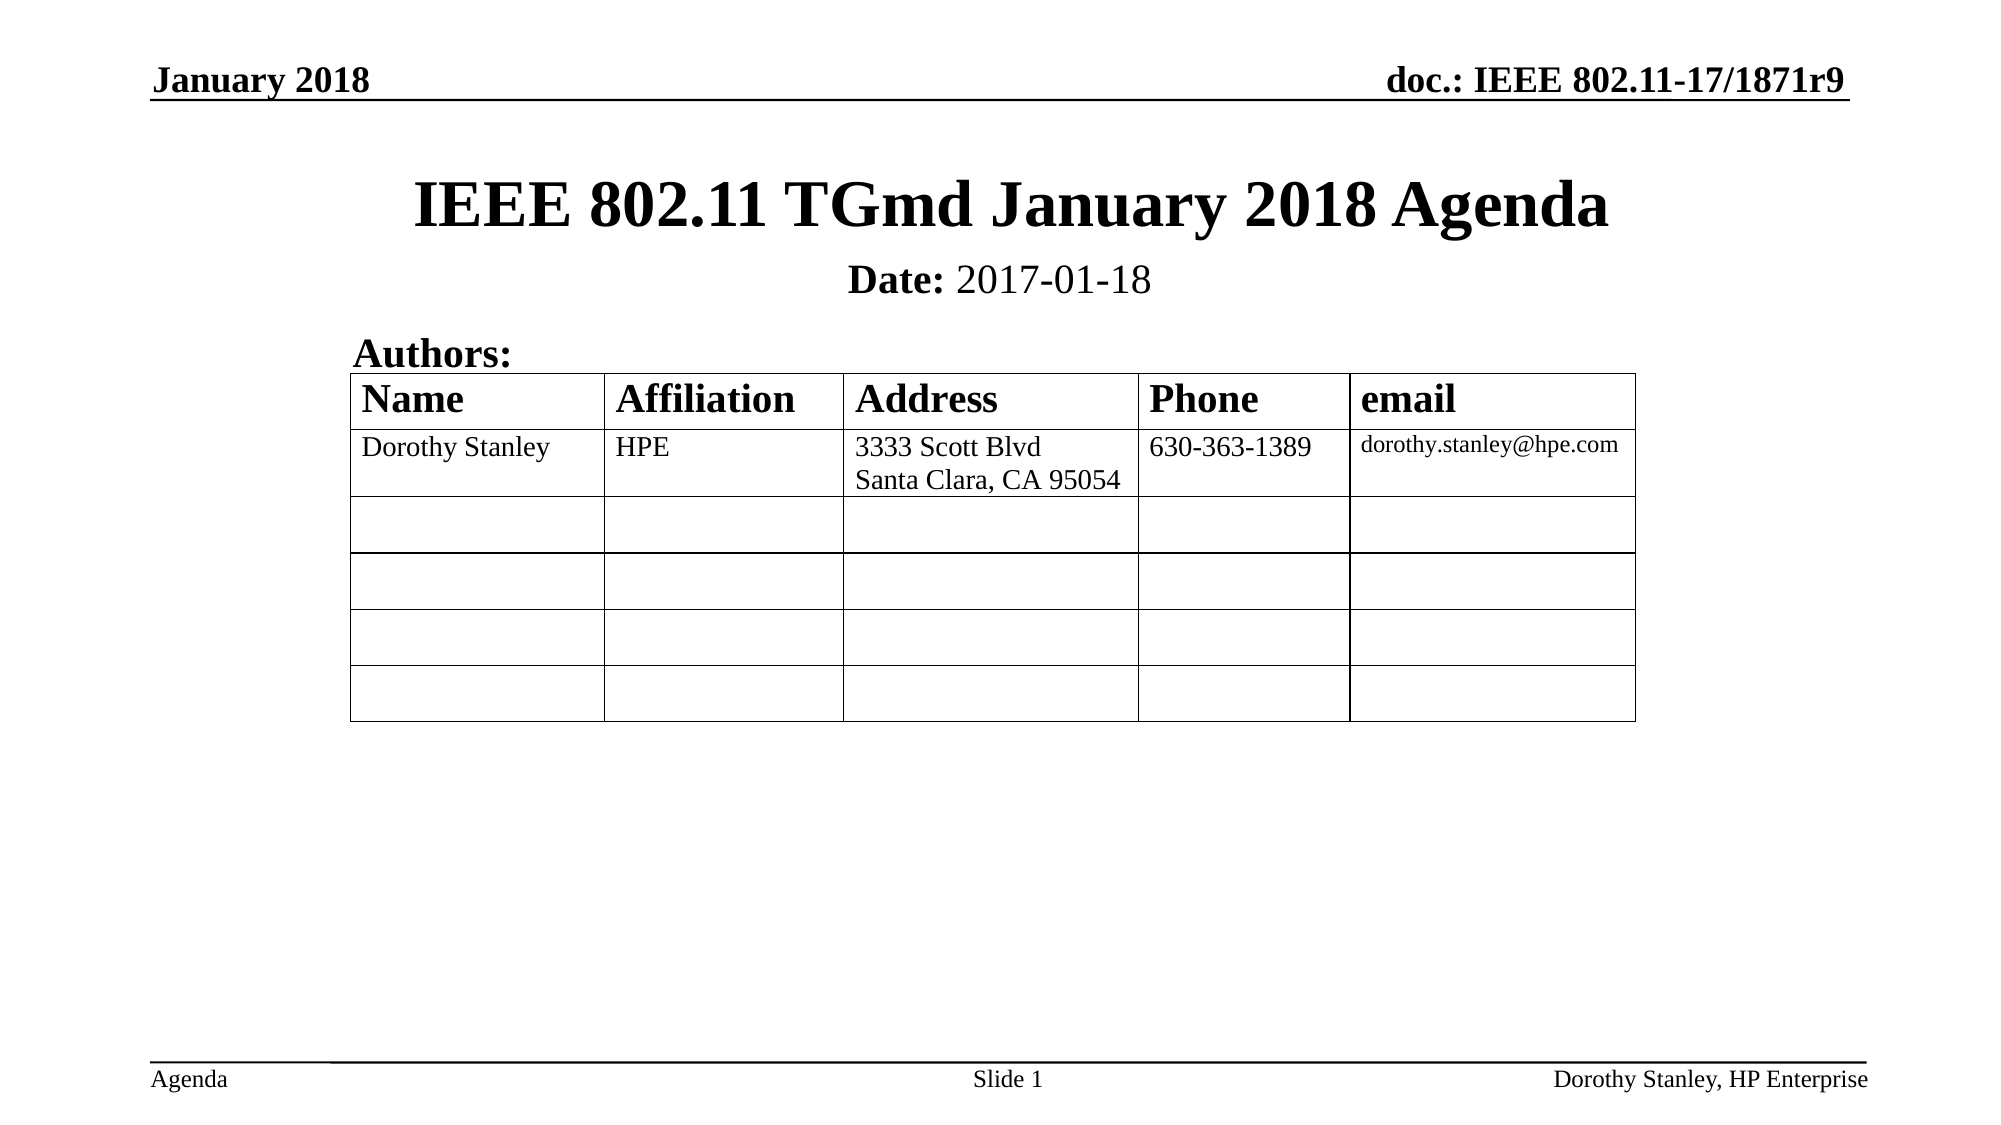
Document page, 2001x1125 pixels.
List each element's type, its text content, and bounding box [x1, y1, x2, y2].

footer Dorothy Stanley, HP Enterprise [1549, 1062, 1869, 1093]
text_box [335, 372, 1665, 784]
slide_number Slide 1 [972, 1062, 1044, 1093]
text_box Authors: [337, 318, 575, 371]
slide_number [152, 54, 567, 100]
list Date: 2017-01-18 [362, 249, 1638, 313]
title IEEE 802.11 TGmd January 2018 Agenda [362, 112, 1663, 288]
